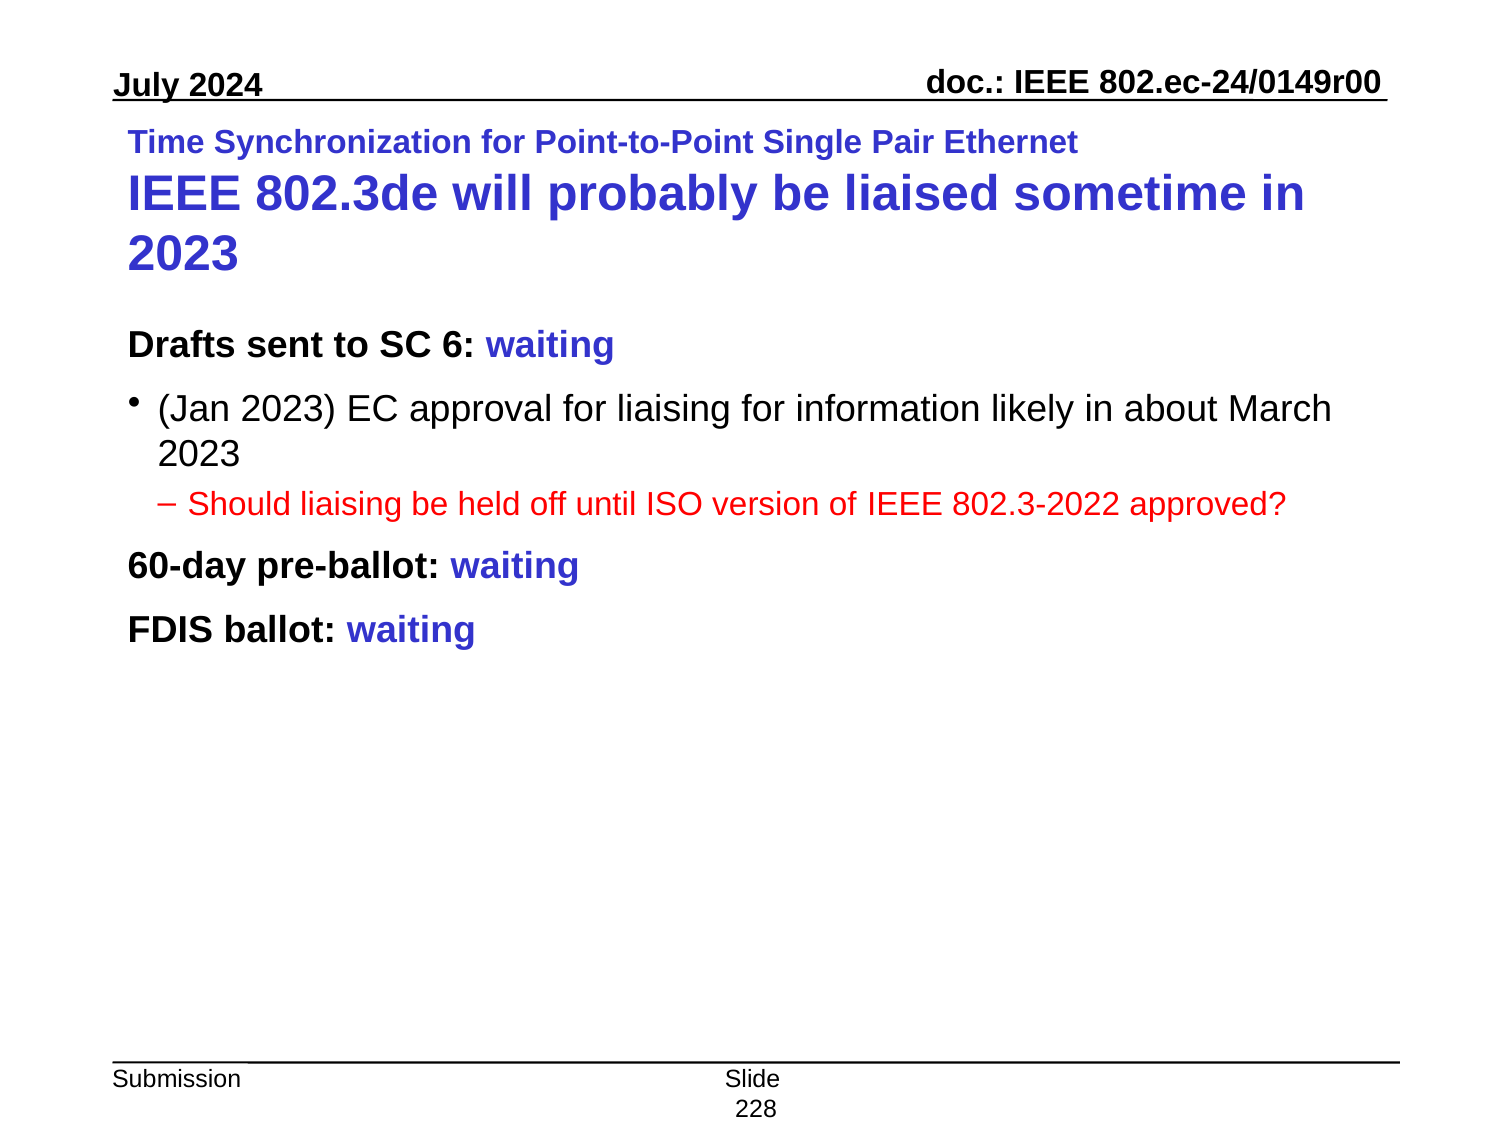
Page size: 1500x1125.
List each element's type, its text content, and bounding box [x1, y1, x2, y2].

title Time Synchronization for Point-to-Point Single Pair Ethernet IEEE 802.3de will probably be liaised sometime in 2023 [112, 112, 1388, 288]
list Drafts sent to SC 6: waiting (Jan 2023) EC approval for liaising for information likely in about March 2023 Should liaising be held off until ISO version of IEEE 802.3-2022 approved? 60-day pre-ballot: waiting FDIS ballot: waiting [112, 312, 1388, 988]
slide_number Slide 228 [709, 1061, 803, 1093]
